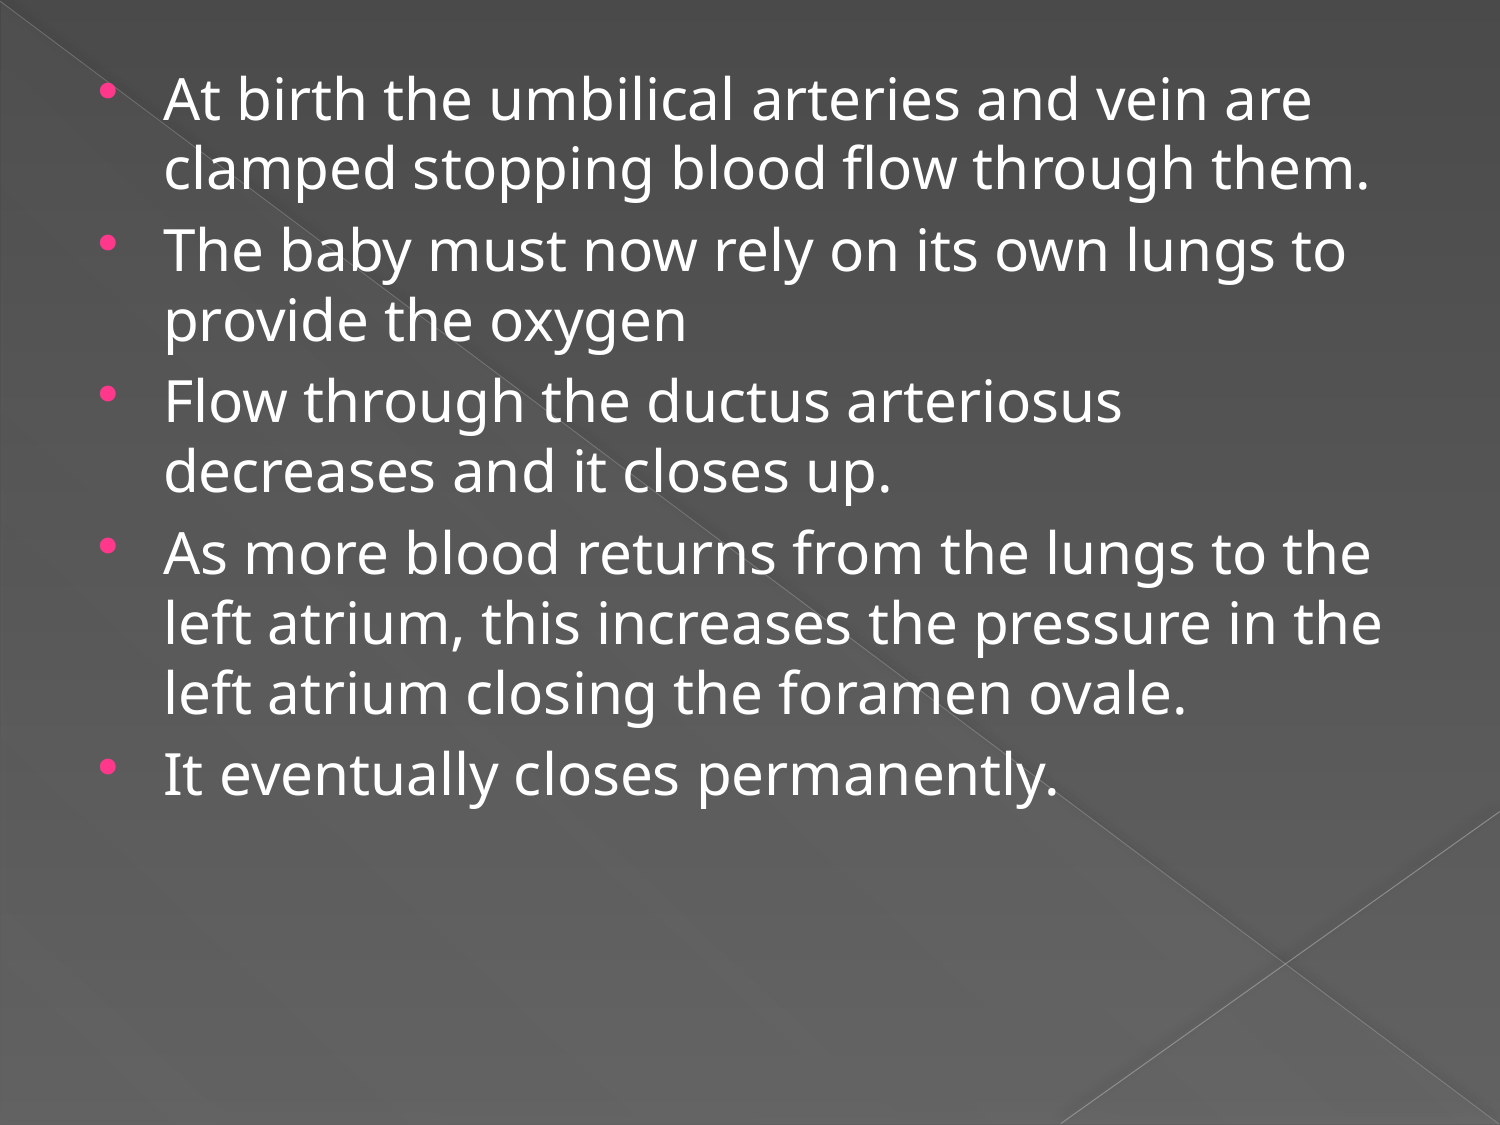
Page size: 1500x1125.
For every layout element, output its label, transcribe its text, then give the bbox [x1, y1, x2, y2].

list At birth the umbilical arteries and vein are clamped stopping blood flow through them. The baby must now rely on its own lungs to provide the oxygen Flow through the ductus arteriosus decreases and it closes up. As more blood returns from the lungs to the left atrium, this increases the pressure in the left atrium closing the foramen ovale. It eventually closes permanently. [75, 54, 1425, 1005]
